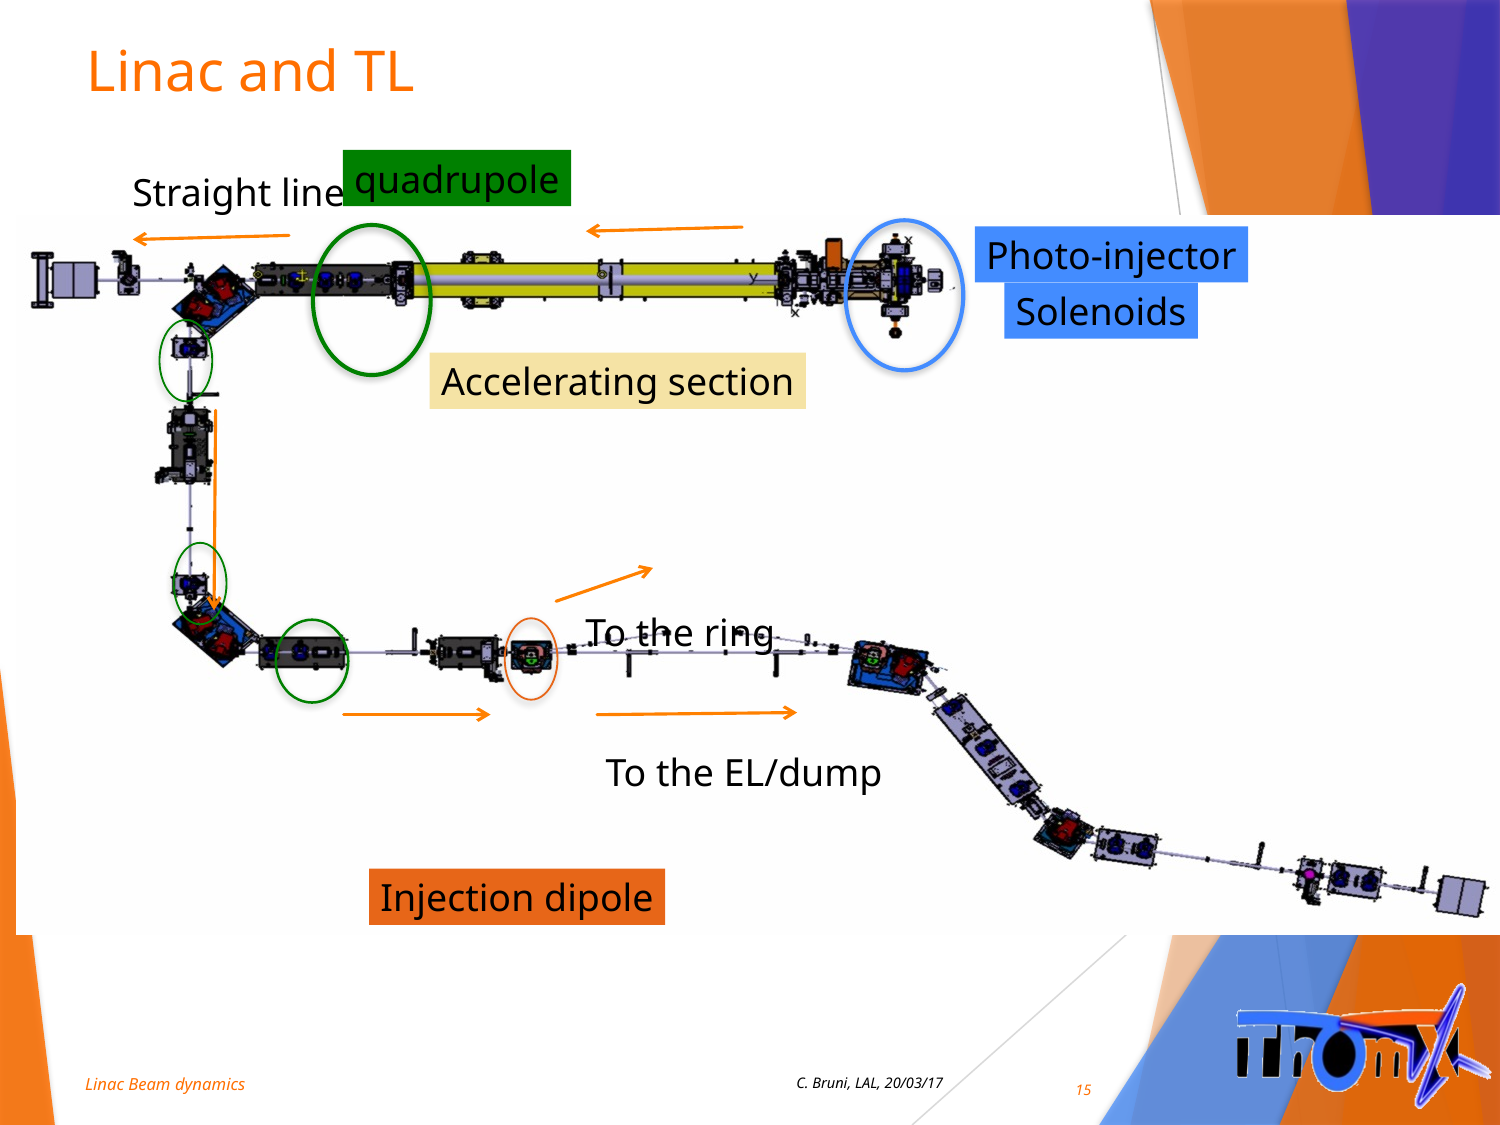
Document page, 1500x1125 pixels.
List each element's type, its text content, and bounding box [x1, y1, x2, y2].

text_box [585, 226, 743, 232]
picture [16, 215, 1500, 936]
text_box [596, 712, 798, 716]
text_box quadrupole [342, 149, 572, 207]
picture [1225, 968, 1500, 1116]
title Linac and TL [75, 29, 1134, 144]
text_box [132, 234, 290, 241]
slide_number 15 [1033, 1065, 1103, 1116]
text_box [213, 409, 217, 611]
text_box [555, 567, 654, 602]
text_box Straight line [121, 163, 357, 214]
